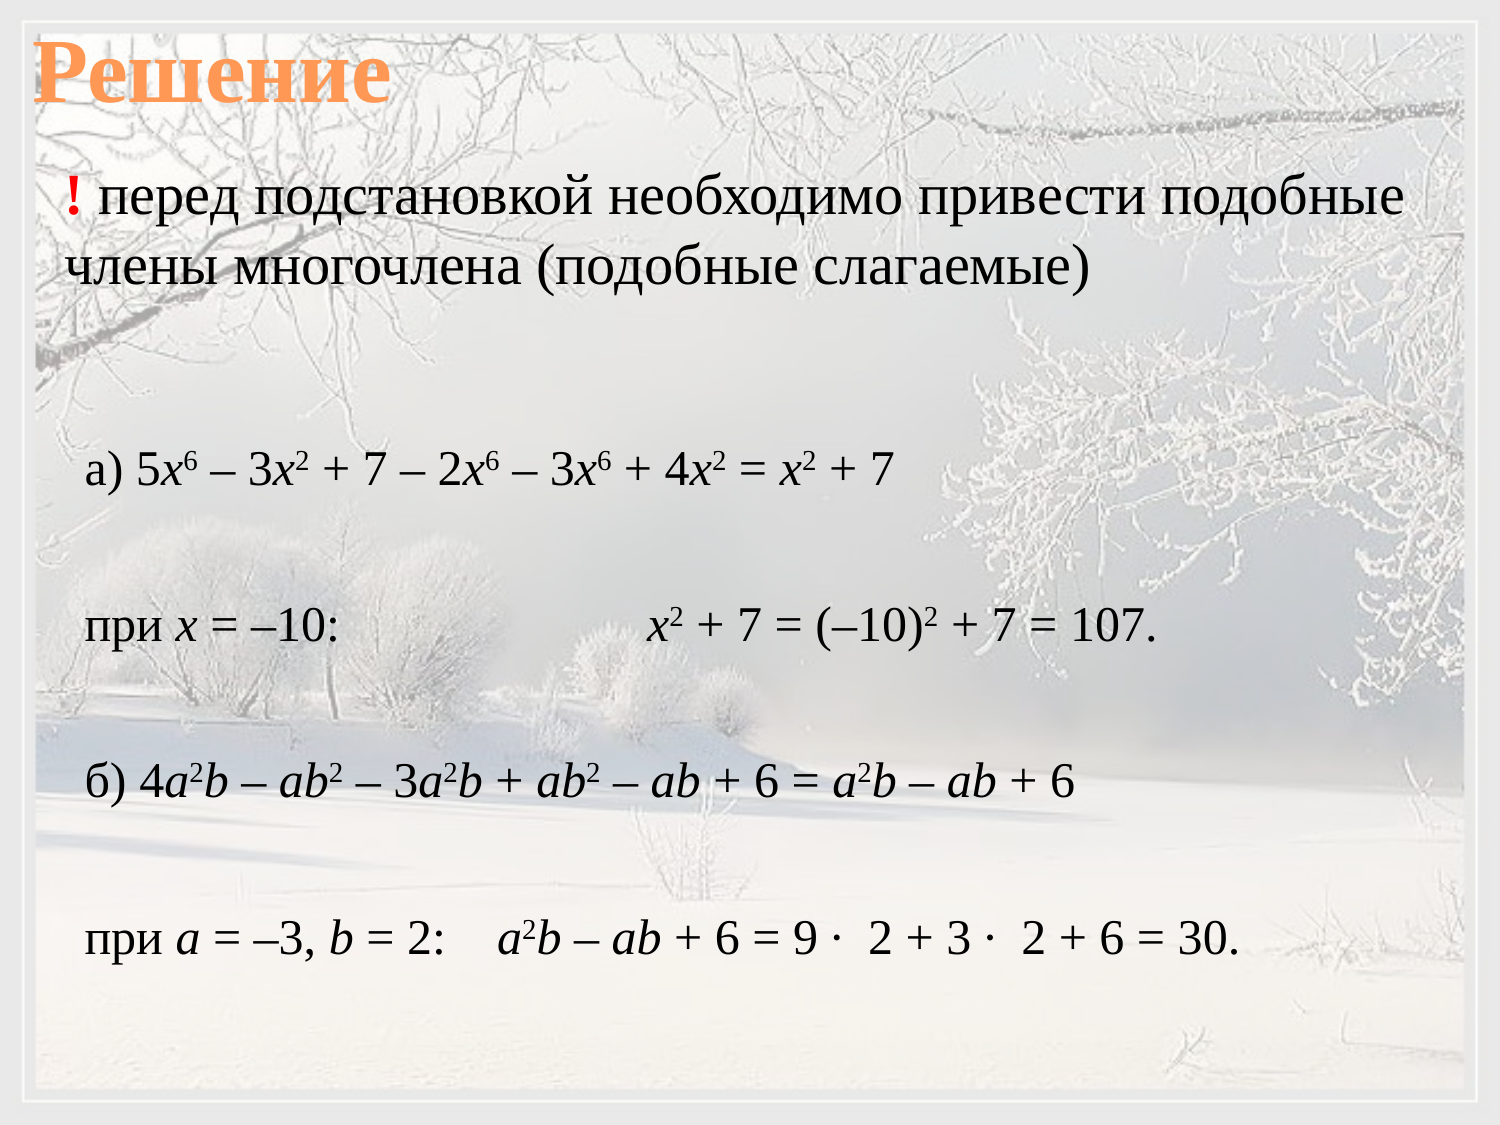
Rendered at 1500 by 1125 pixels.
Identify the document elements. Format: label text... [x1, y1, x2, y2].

text_box Решение [17, 3, 426, 129]
text_box а) 5x6 – 3x2 + 7 – 2x6 – 3x6 + 4x2 = x2 + 7 при х = –10: х2 + 7 = (–10)2 + 7 = 107. б) 4a2b – ab2 – 3a2b + ab2 – ab + 6 = a2b – ab + 6 при а = –3, b = 2: a2b – ab + 6 = 9 ∙ 2 + 3 ∙ 2 + 6 = 30. [32, 338, 1453, 972]
text_box ! перед подстановкой необходимо привести подобные члены многочлена (подобные слагаемые) [50, 148, 1435, 304]
